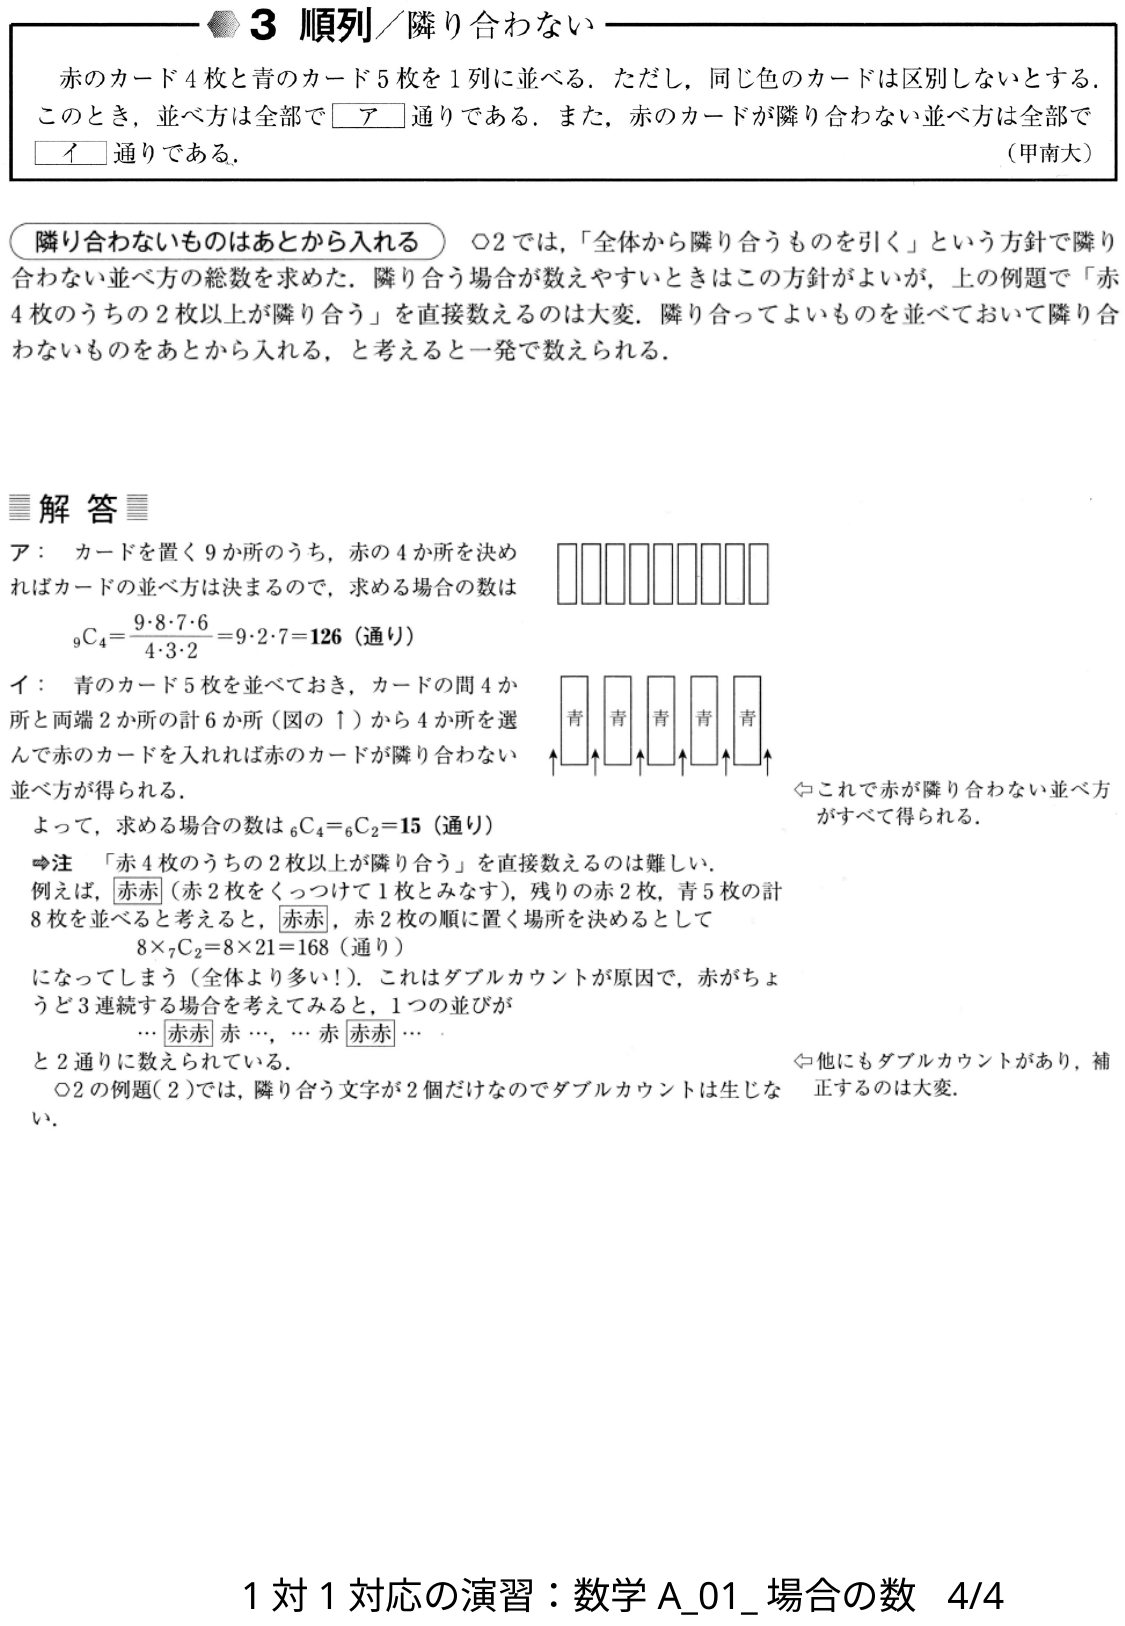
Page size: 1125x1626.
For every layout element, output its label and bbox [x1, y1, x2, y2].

picture [0, 0, 1125, 187]
picture [0, 215, 1125, 371]
picture [0, 490, 1125, 1135]
